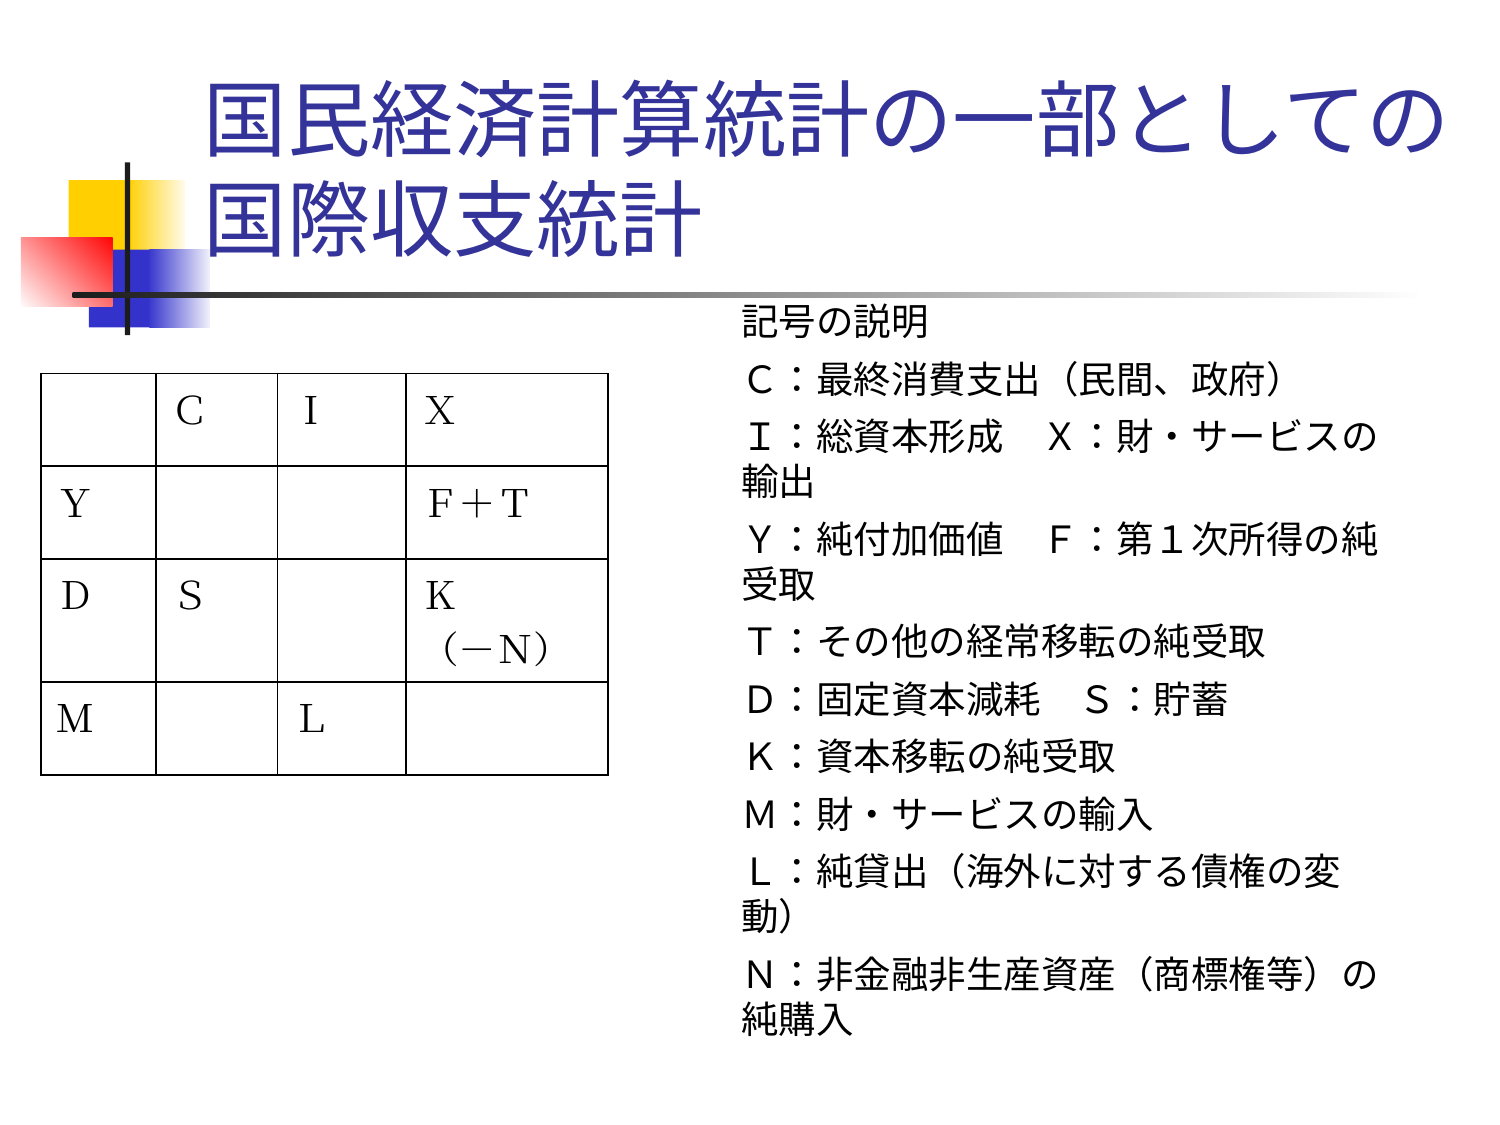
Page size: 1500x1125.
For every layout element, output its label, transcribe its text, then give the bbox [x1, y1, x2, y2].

table_cell Ｆ＋Ｔ [407, 467, 607, 558]
title 国民経済計算統計の一部としての 国際収支統計 [188, 34, 1468, 276]
table_header Ｘ [407, 374, 607, 465]
text_box 記号の説明 Ｃ：最終消費支出（民間、政府） Ｉ：総資本形成 Ｘ：財・サービスの輸出 Ｙ：純付加価値 Ｆ：第１次所得の純受取 Ｔ：その他の経常移転の純受取 Ｄ：固定資本減耗 Ｓ：貯蓄 Ｋ：資本移転の純受取 Ｍ：財・サービスの輸入 Ｌ：純貸出（海外に対する債権の変動） Ｎ：非金融非生産資産（商標権等）の純購入 [726, 290, 1424, 1106]
table_cell Ｌ [278, 683, 405, 774]
table_cell Ｙ [42, 467, 155, 558]
table_cell [278, 560, 405, 681]
table_cell [407, 683, 607, 774]
table_cell Ｄ [42, 560, 155, 681]
table_header Ｃ [157, 374, 277, 465]
table_cell [278, 467, 405, 558]
table_header [42, 374, 155, 465]
table_cell Ｋ （－Ｎ） [407, 560, 607, 681]
table_cell Ｓ [157, 560, 277, 681]
table_cell [157, 683, 277, 774]
table_cell [157, 467, 277, 558]
table_header Ｉ [278, 374, 405, 465]
table_cell Ｍ [42, 683, 155, 774]
